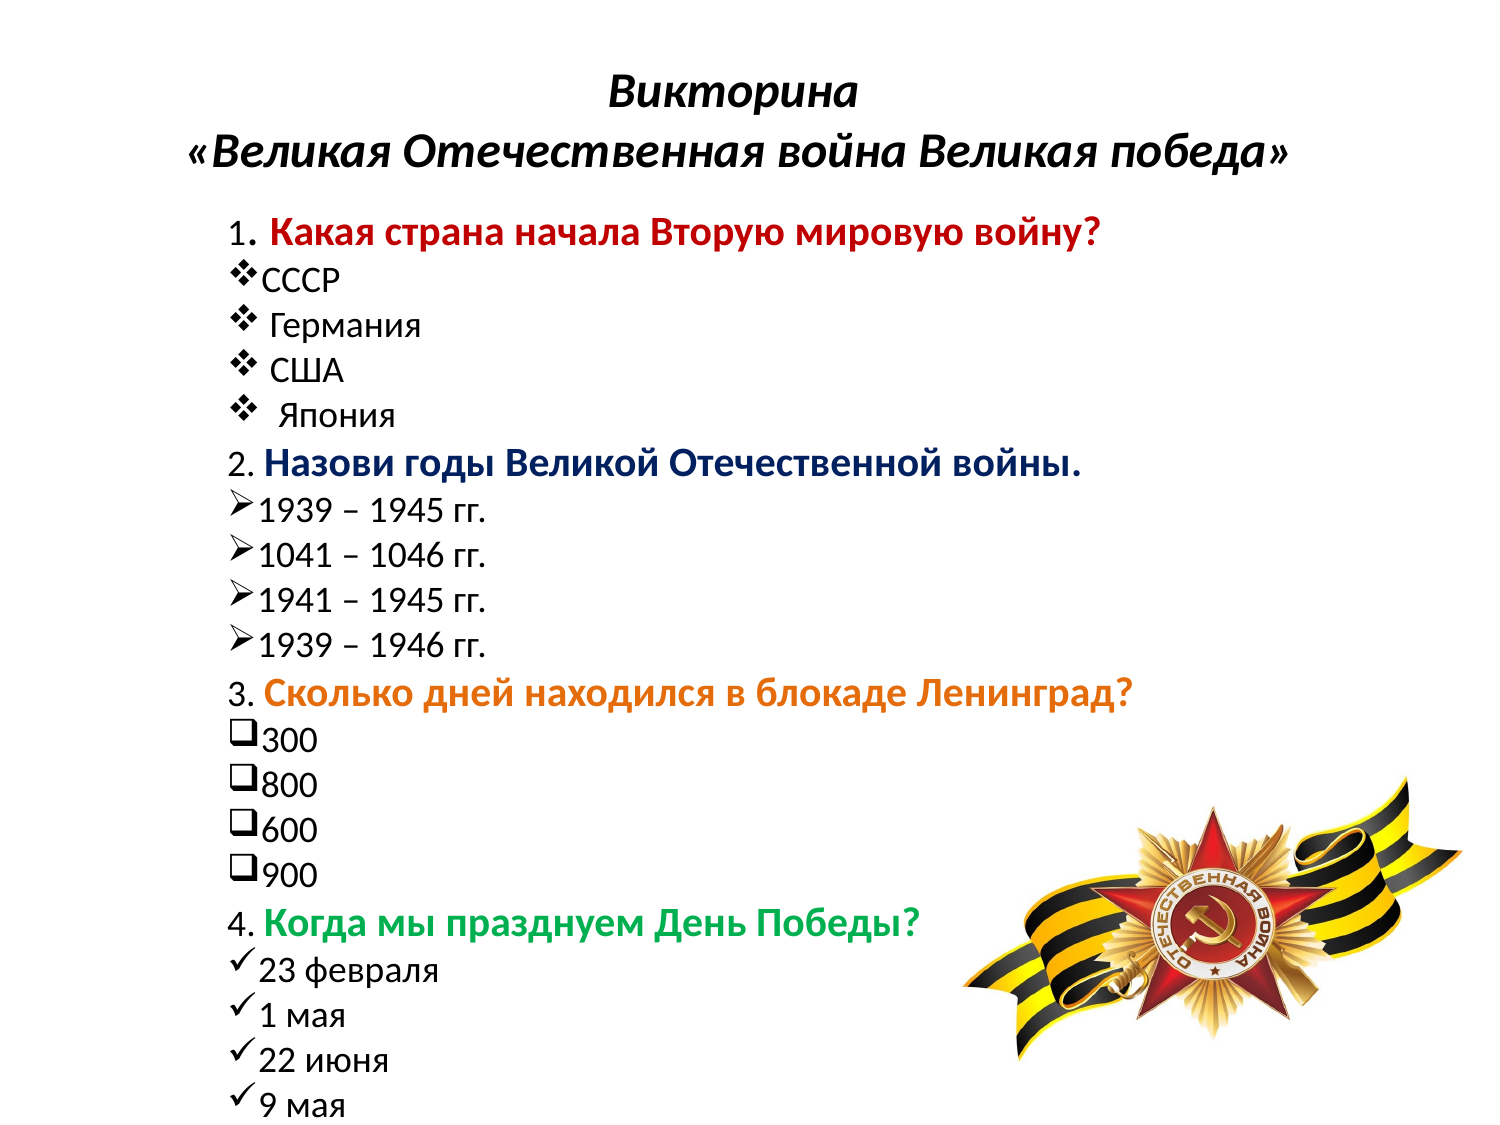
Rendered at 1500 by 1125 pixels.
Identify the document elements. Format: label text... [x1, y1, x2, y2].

text_box Викторина «Великая Отечественная война Великая победа» [105, 49, 1363, 185]
text_box 1. Какая страна начала Вторую мировую войну? СССР Германия США Япония 2. Назови годы Великой Отечественной войны. 1939 – 1945 гг. 1041 – 1046 гг. 1941 – 1945 гг. 1939 – 1946 гг. 3. Сколько дней находился в блокаде Ленинград? 300 800 600 900 4. Когда мы празднуем День Победы? 23 февраля 1 мая 22 июня 9 мая [212, 187, 1200, 1125]
picture [962, 774, 1463, 1063]
